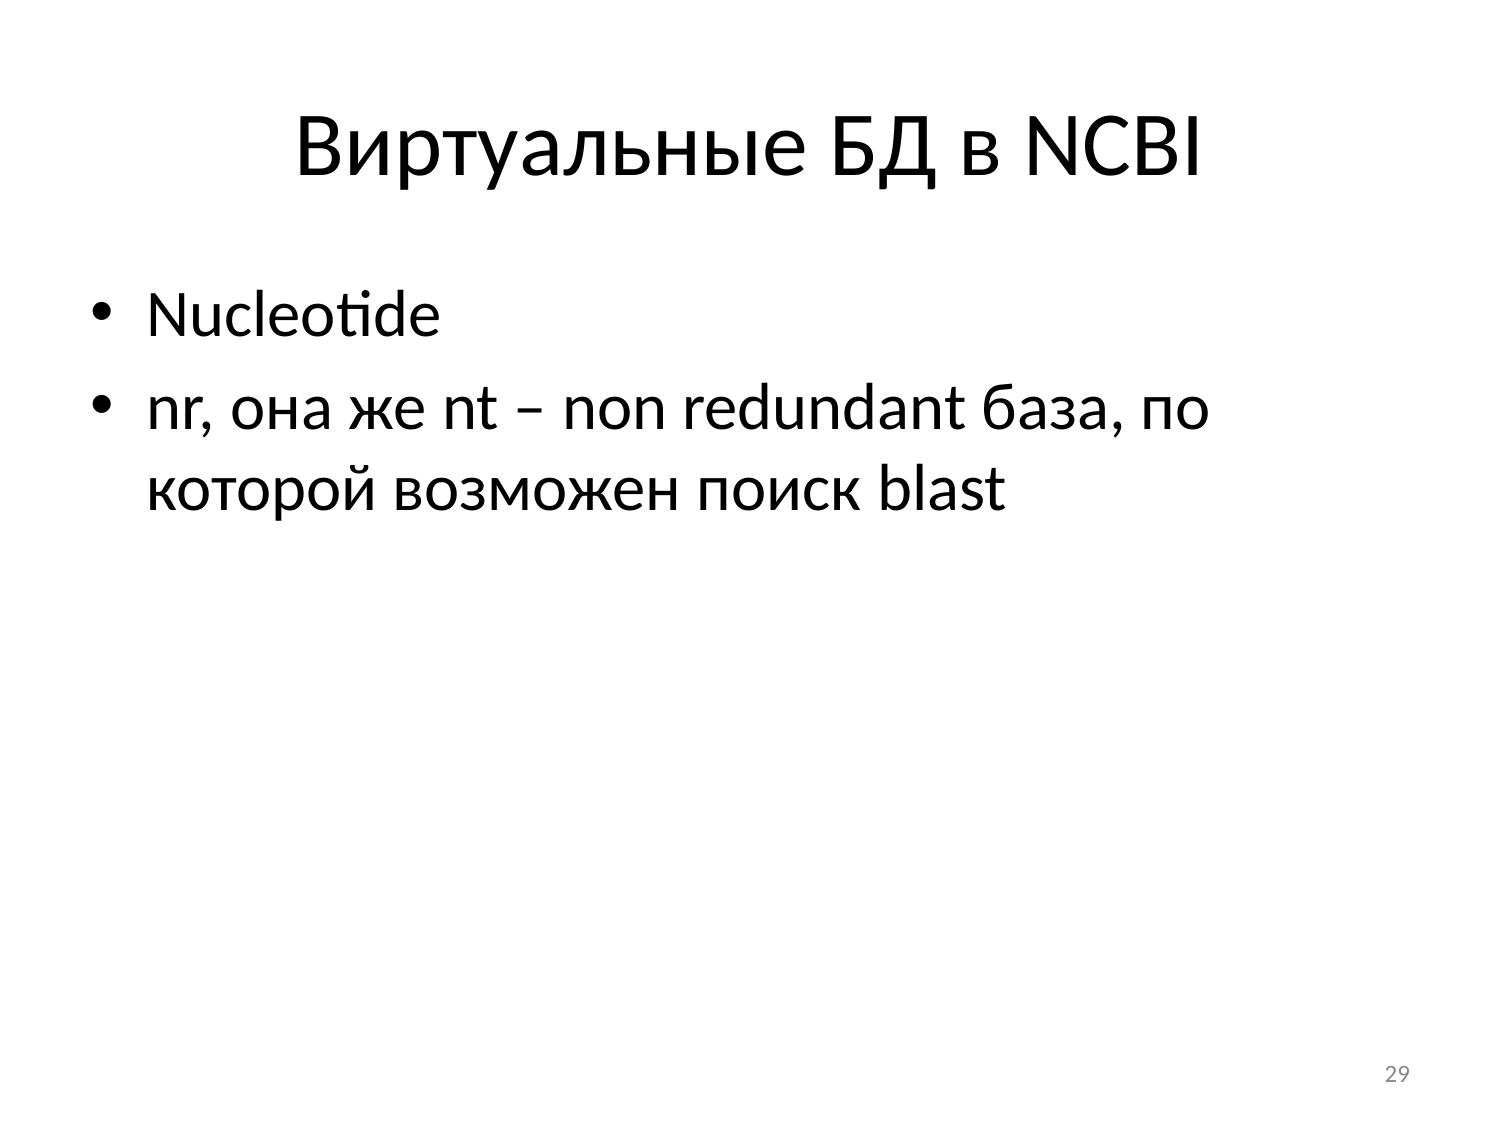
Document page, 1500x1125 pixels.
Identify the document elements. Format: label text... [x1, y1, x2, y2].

list Nucleotide nr, она же nt – non redundant база, по которой возможен поиск blast [74, 262, 1426, 1006]
slide_number 29 [1074, 1042, 1425, 1103]
title Виртуальные БД в NCBI [74, 44, 1426, 233]
